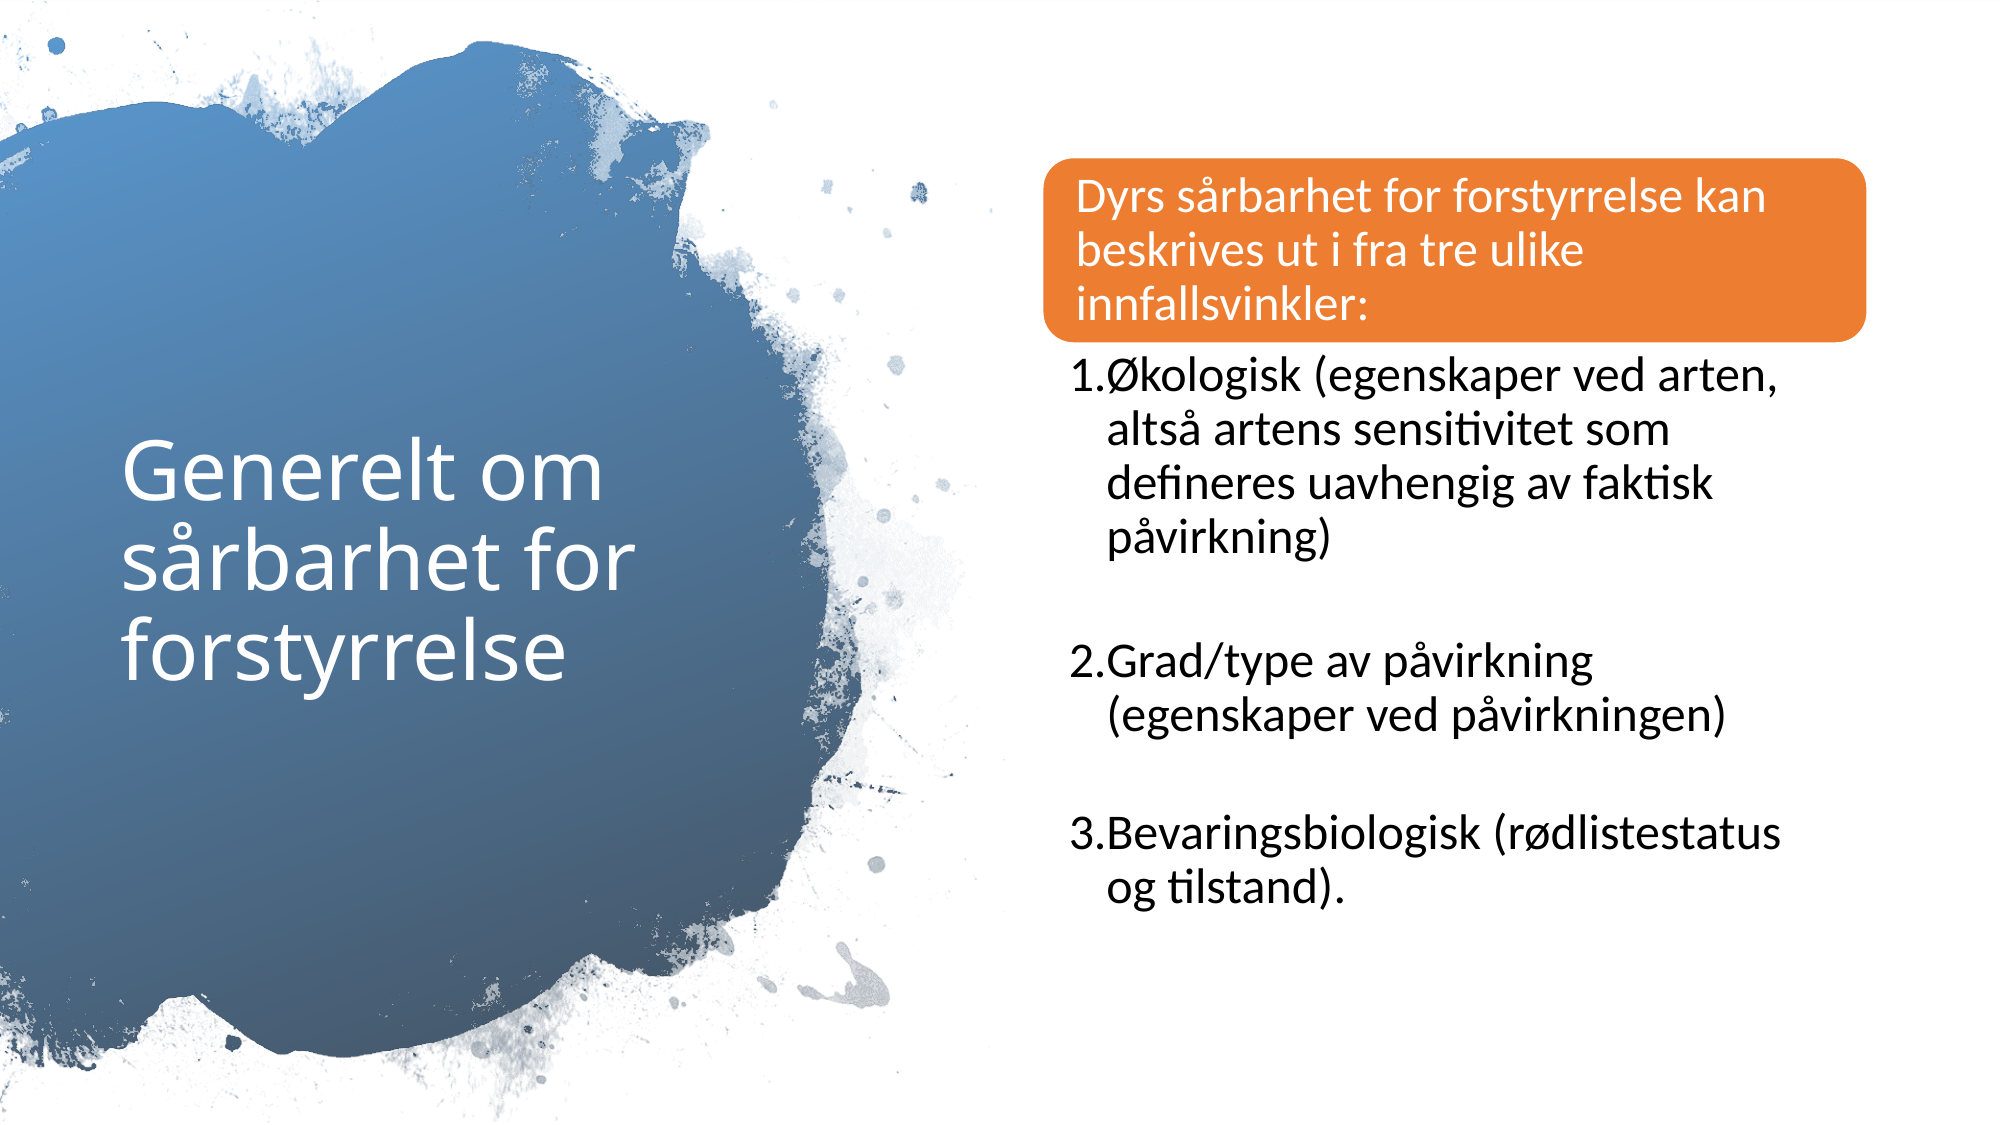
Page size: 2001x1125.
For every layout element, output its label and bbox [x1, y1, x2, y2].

list [1042, 156, 1868, 1026]
picture [0, 0, 2000, 1125]
